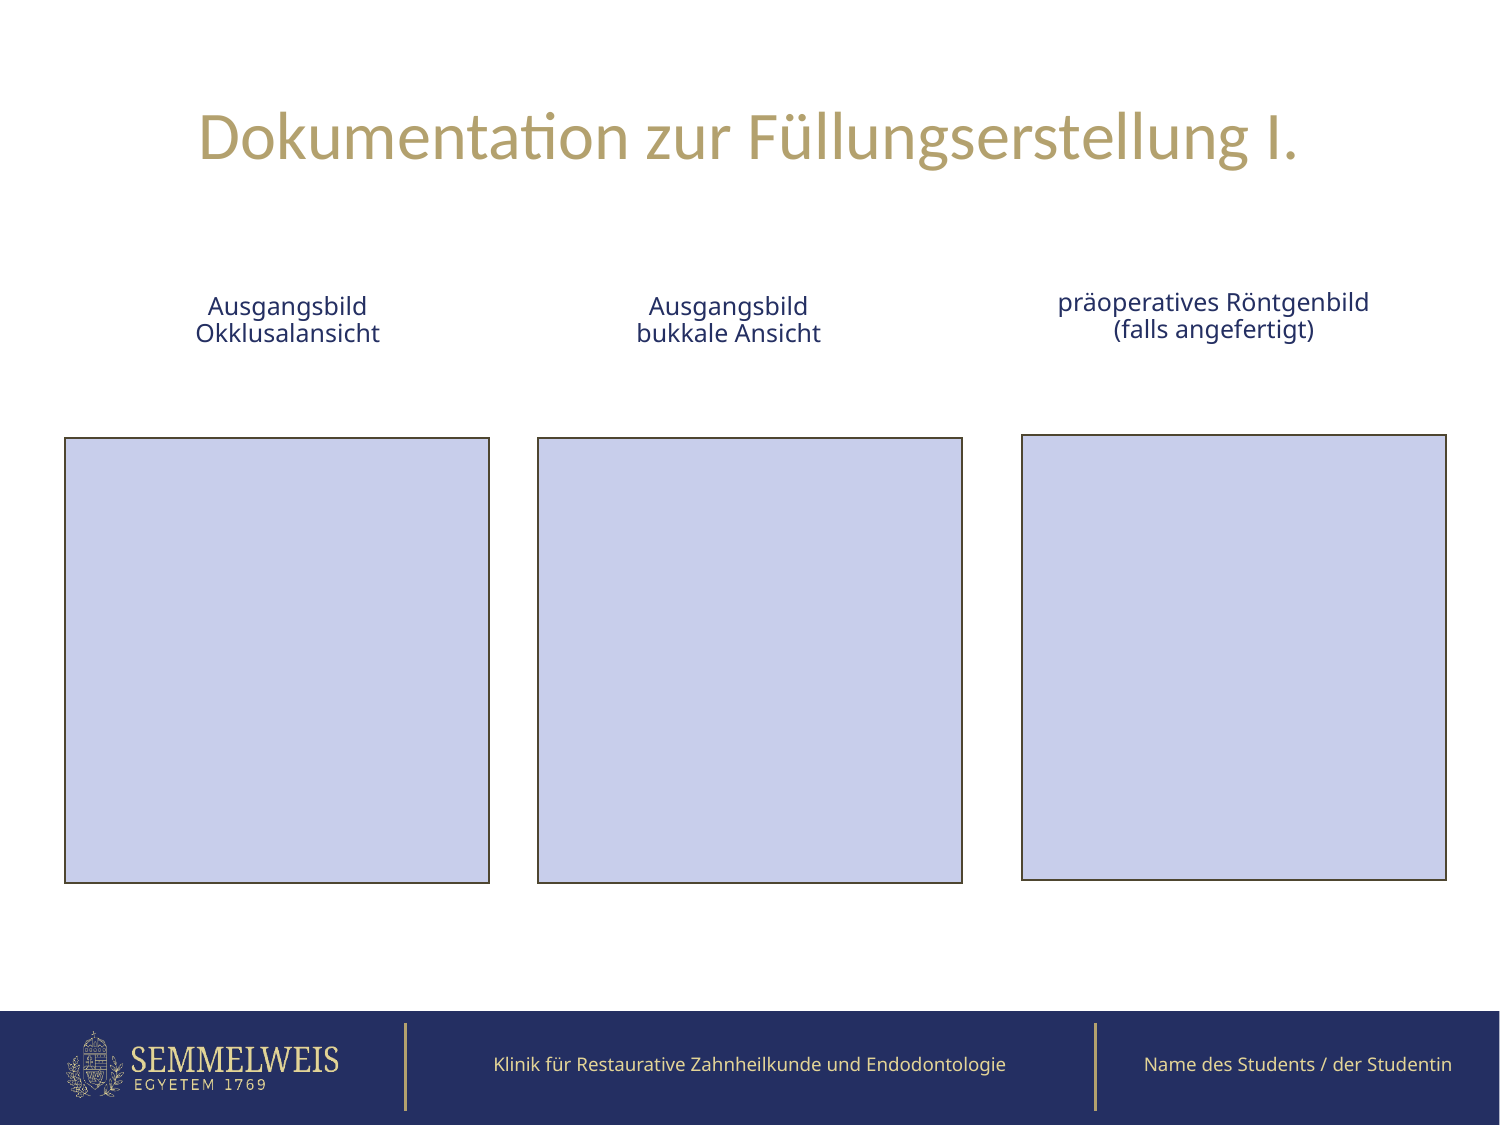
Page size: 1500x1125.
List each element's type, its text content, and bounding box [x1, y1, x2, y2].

text_box [537, 437, 963, 884]
text_box [1021, 434, 1447, 881]
text_box Ausgangsbild bukkale Ansicht [586, 286, 872, 401]
text_box präoperatives Röntgenbild (falls angefertigt) [1021, 282, 1407, 357]
text_box [64, 437, 490, 884]
text_box Ausgangsbild Okklusalansicht [123, 286, 452, 401]
picture [45, 1005, 359, 1123]
title Dokumentation zur Füllungserstellung I. [103, 92, 1397, 182]
